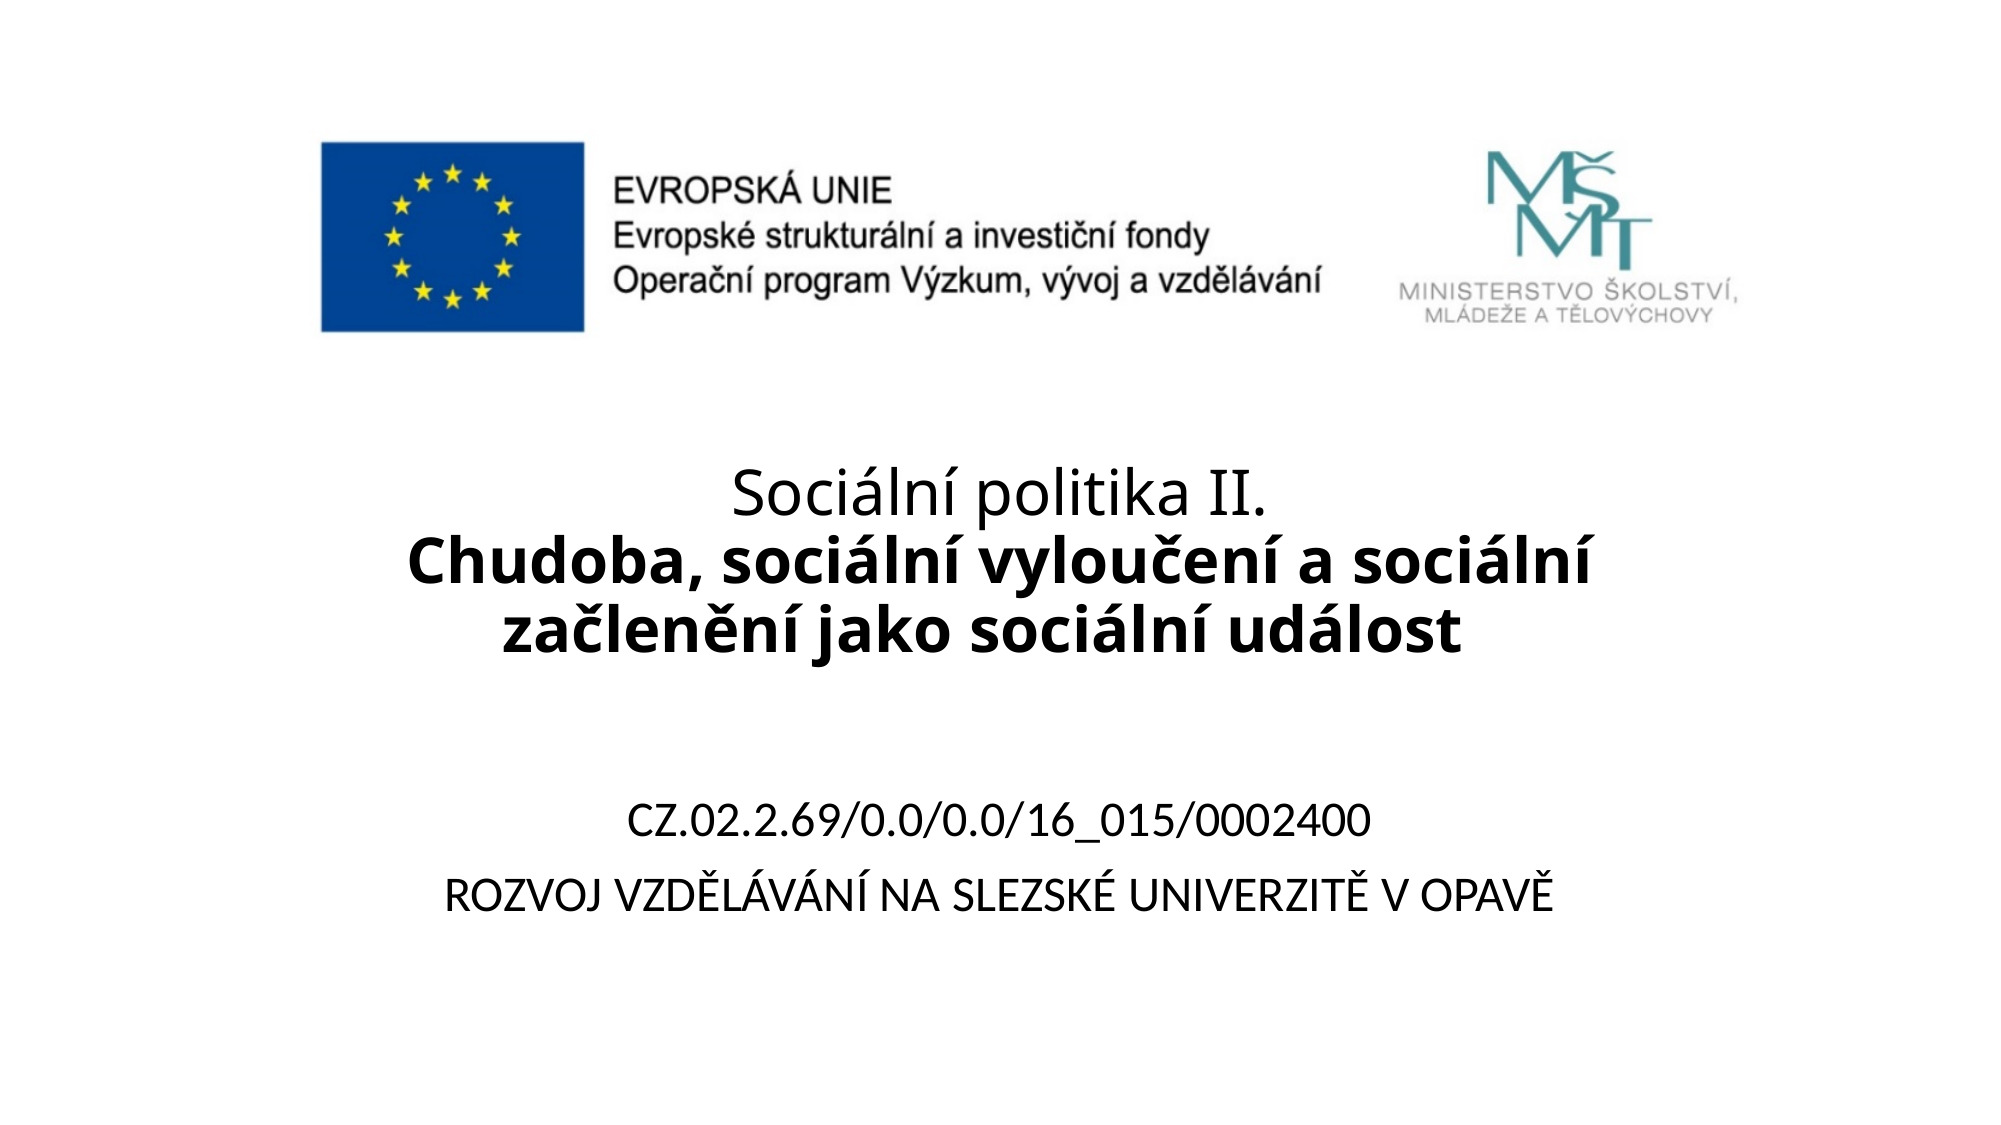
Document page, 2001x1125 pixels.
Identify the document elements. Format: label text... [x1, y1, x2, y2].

title Sociální politika II. Chudoba, sociální vyloučení a sociální začlenění jako sociální událost [249, 449, 1750, 674]
picture [233, 48, 1825, 426]
subtitle CZ.02.2.69/0.0/0.0/16_015/0002400 ROZVOJ VZDĚLÁVÁNÍ NA SLEZSKÉ UNIVERZITĚ V OPAVĚ [249, 785, 1750, 1058]
